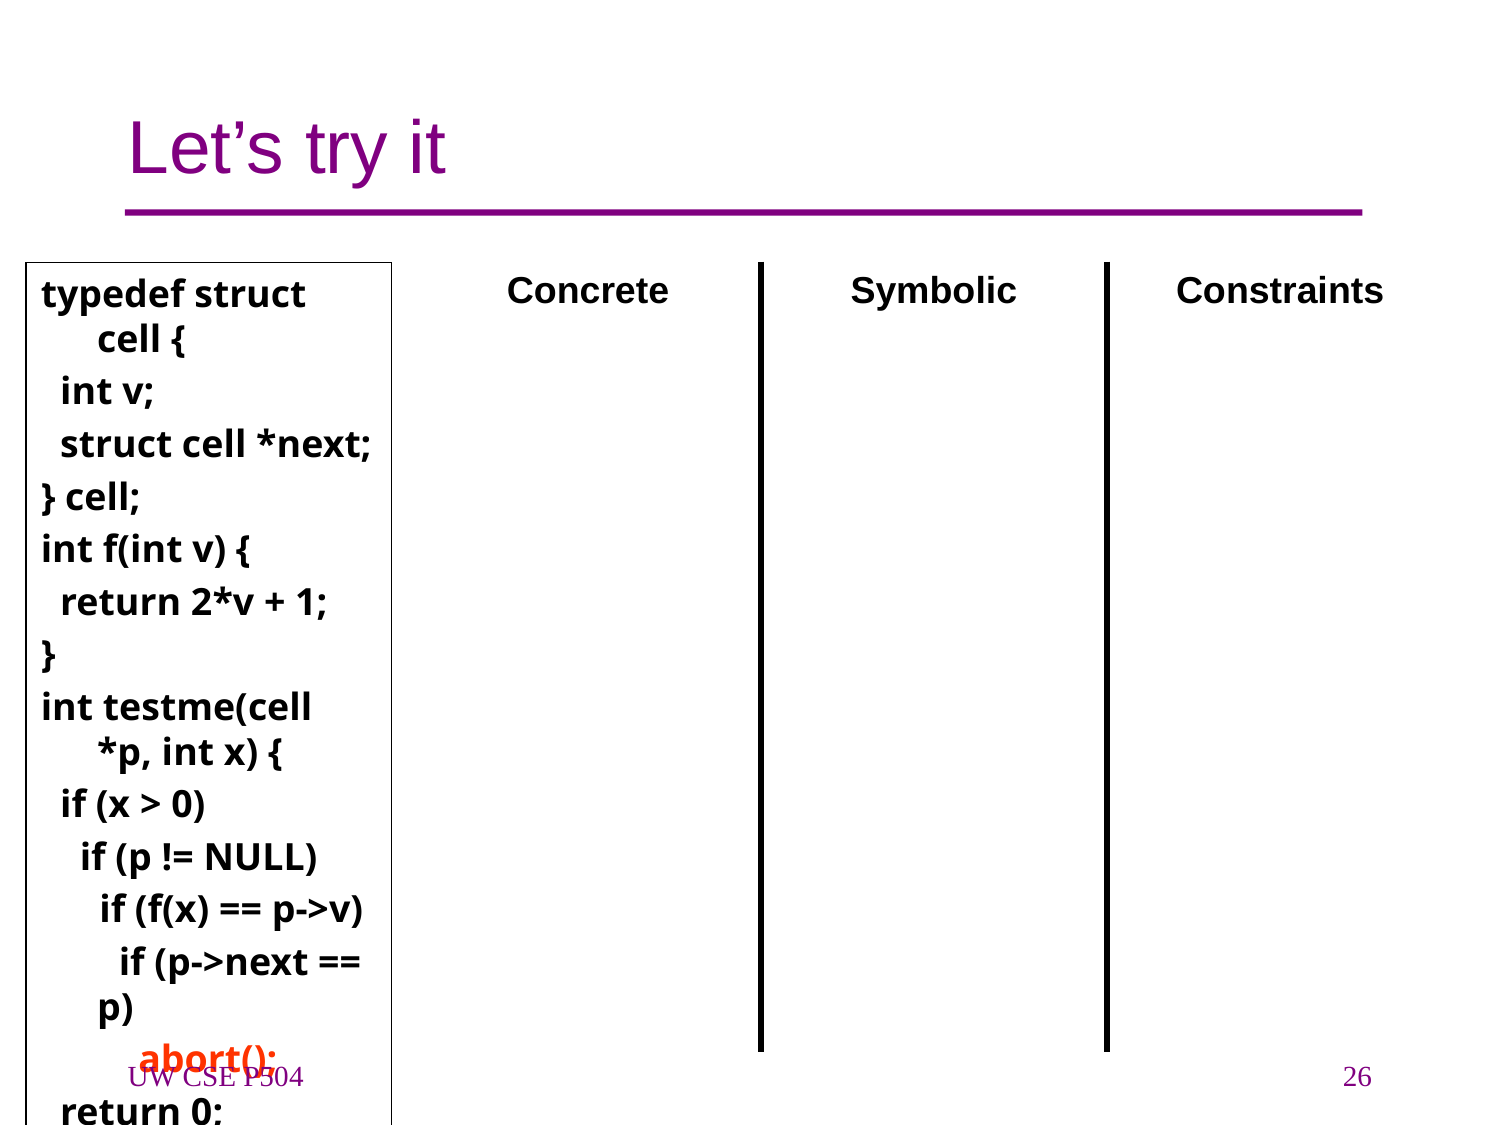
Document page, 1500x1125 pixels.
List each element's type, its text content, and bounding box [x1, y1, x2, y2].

title Let’s try it [112, 49, 1388, 238]
table_header Constraints [1110, 263, 1452, 1048]
table_header Concrete [416, 263, 758, 1048]
slide_number UW CSE P504 [112, 1049, 426, 1125]
table_header Symbolic [764, 263, 1104, 1048]
slide_number 26 [1074, 1049, 1388, 1125]
text_box typedef struct cell { int v; struct cell *next; } cell; int f(int v) { return 2*v + 1; } int testme(cell *p, int x) { if (x > 0) if (p != NULL) if (f(x) == p->v) if (p->next == p) abort(); return 0; } [25, 262, 392, 1125]
